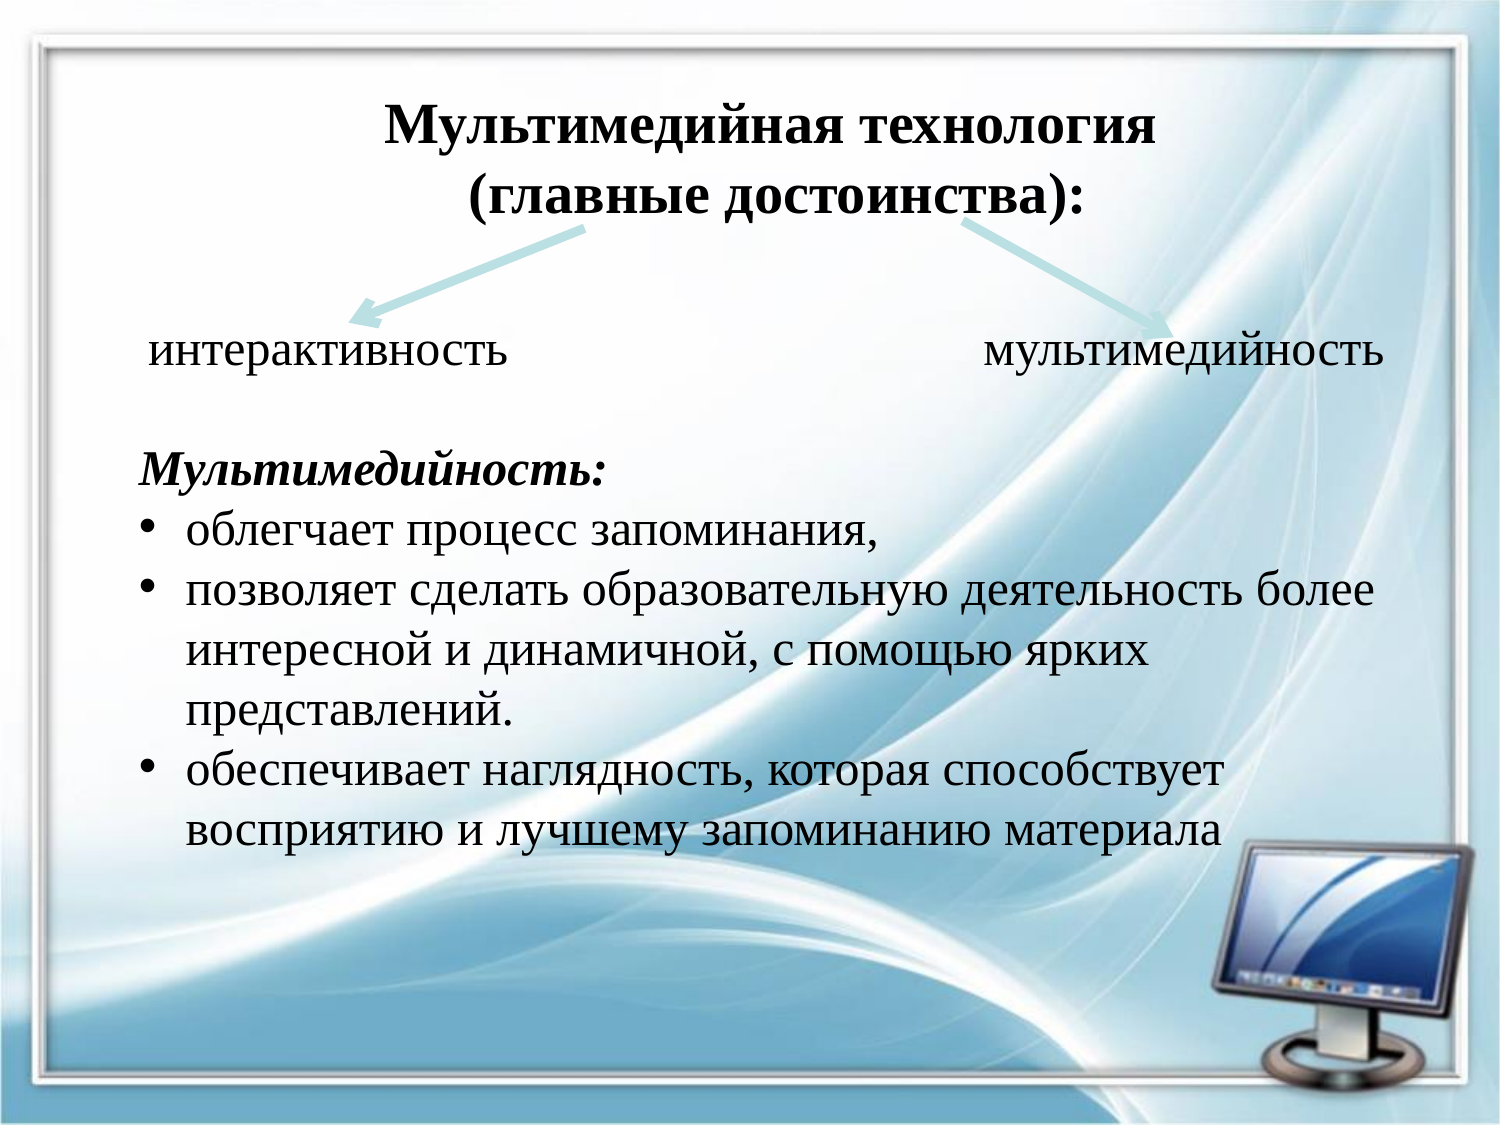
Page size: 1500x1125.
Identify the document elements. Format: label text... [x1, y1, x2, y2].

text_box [962, 220, 1175, 338]
text_box Мультимедийная технология (главные достоинства): интерактивность мультимедийность Мультимедийность: облегчает процесс запоминания, позволяет сделать образовательную деятельность более интересной и динамичной, с помощью ярких представлений. обеспечивает наглядность, которая способствует восприятию и лучшему запоминанию материала [123, 78, 1447, 863]
picture [0, 0, 1500, 1125]
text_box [348, 227, 585, 323]
